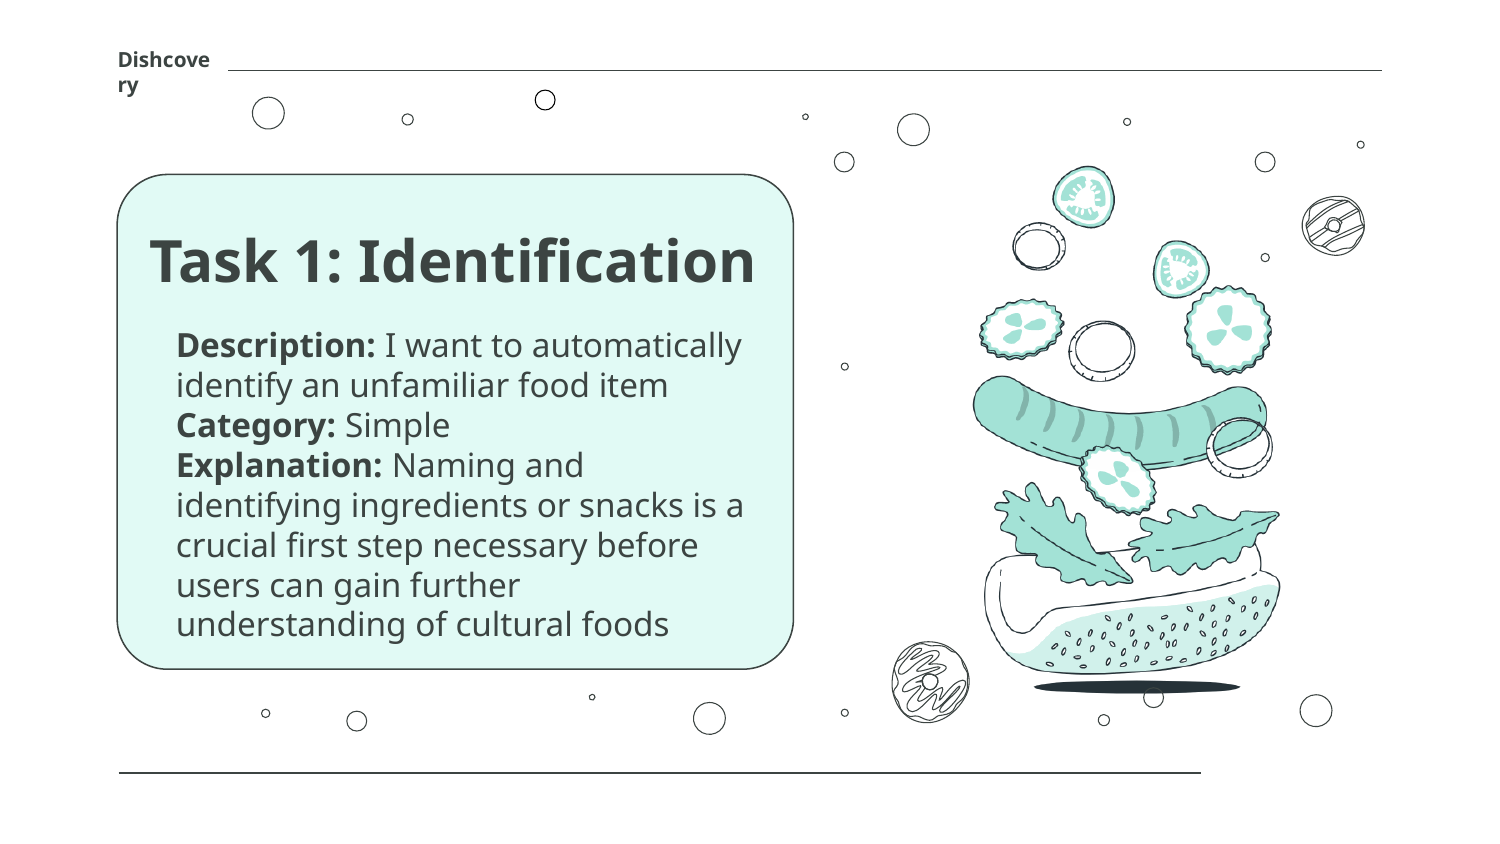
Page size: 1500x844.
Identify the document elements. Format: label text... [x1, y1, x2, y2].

title Dishcovery [102, 52, 233, 90]
picture [904, 144, 1346, 712]
subtitle Description: I want to automatically identify an unfamiliar food item Category: Simple Explanation: Naming and identifying ingredients or snacks is a crucial first step necessary before users can gain further understanding of cultural foods [160, 309, 765, 603]
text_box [890, 637, 979, 728]
title Task 1: Identification [134, 163, 827, 310]
text_box [117, 187, 794, 670]
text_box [1300, 194, 1365, 259]
